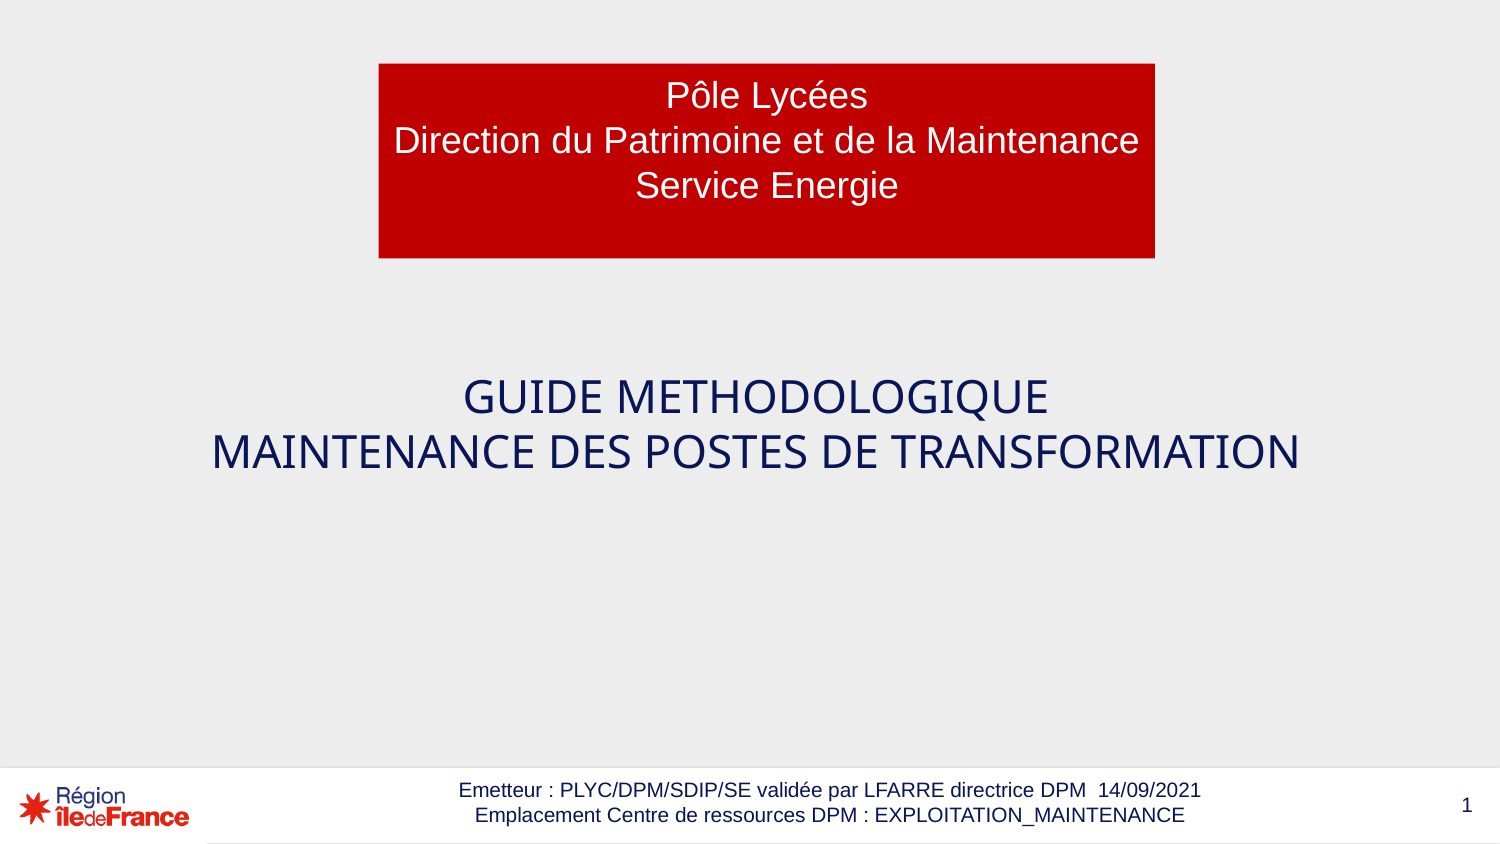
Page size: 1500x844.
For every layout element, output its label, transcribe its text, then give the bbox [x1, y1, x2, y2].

footer Emetteur : PLYC/DPM/SDIP/SE validée par LFARRE directrice DPM 14/09/2021 Emplacement Centre de ressources DPM : EXPLOITATION_MAINTENANCE [283, 759, 1377, 844]
text_box GUIDE METHODOLOGIQUE MAINTENANCE DES POSTES DE TRANSFORMATION [40, 332, 1472, 514]
text_box Pôle Lycées Direction du Patrimoine et de la Maintenance Service Energie [378, 63, 1155, 259]
slide_number 1 [1303, 782, 1488, 828]
picture [0, 768, 207, 844]
